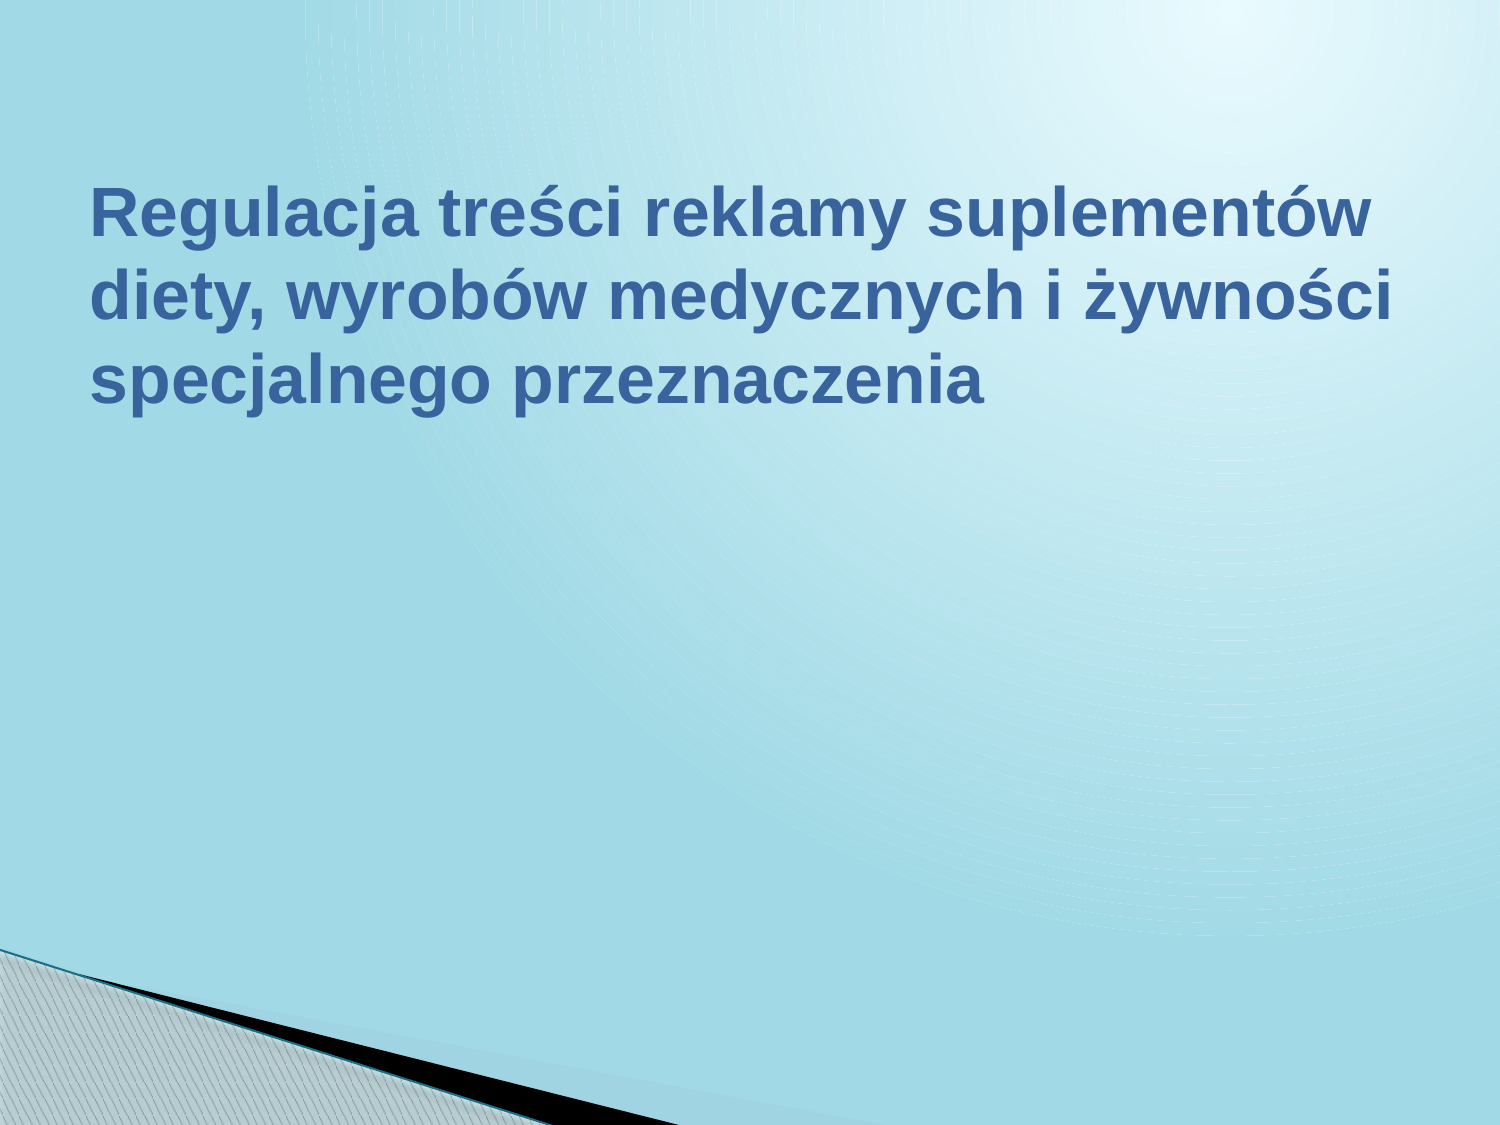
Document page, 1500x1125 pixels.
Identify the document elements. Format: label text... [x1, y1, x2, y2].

title Regulacja treści reklamy suplementów diety, wyrobów medycznych i żywności specjalnego przeznaczenia [75, 43, 1425, 457]
